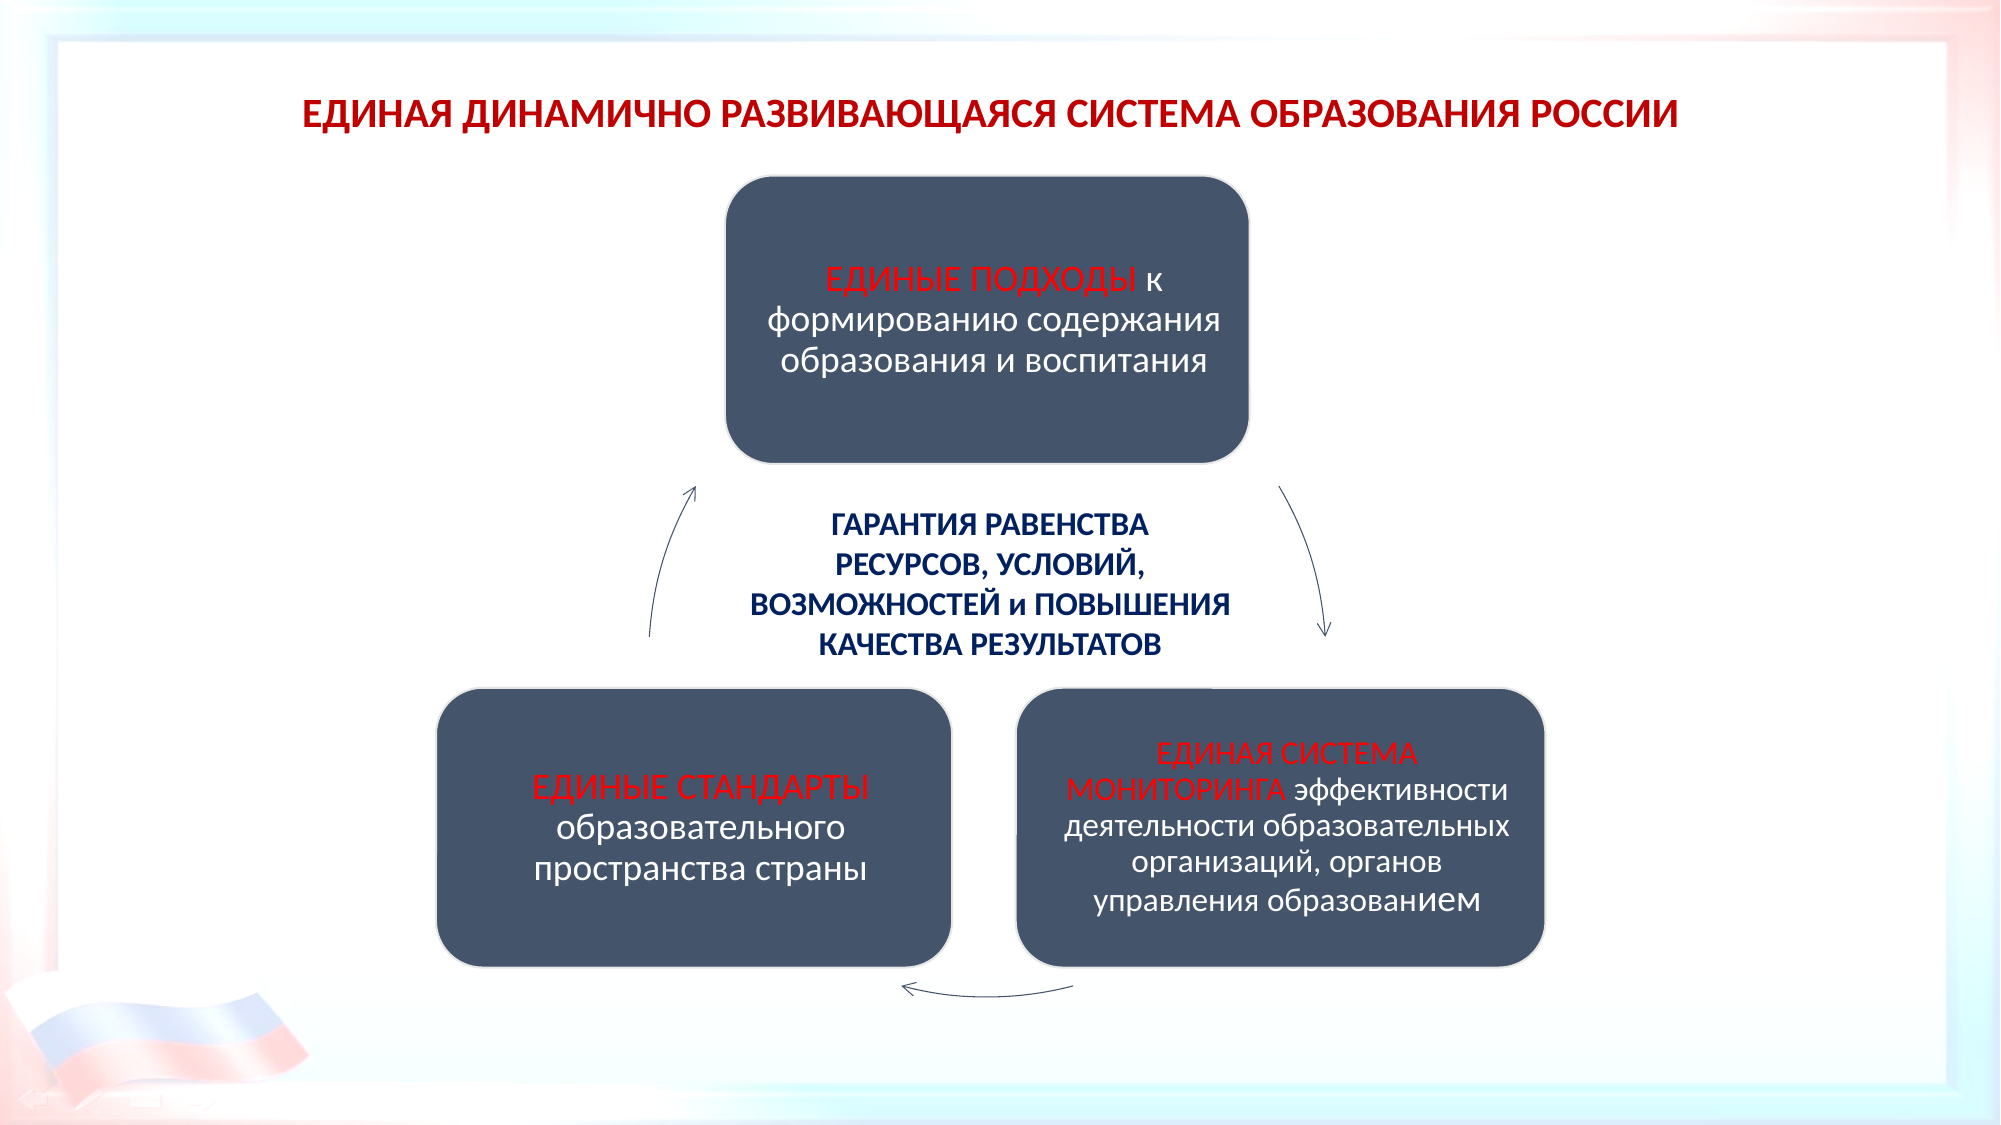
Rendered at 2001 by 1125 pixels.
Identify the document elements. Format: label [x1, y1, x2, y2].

text_box [324, 184, 1658, 1036]
picture [0, 0, 2000, 1125]
